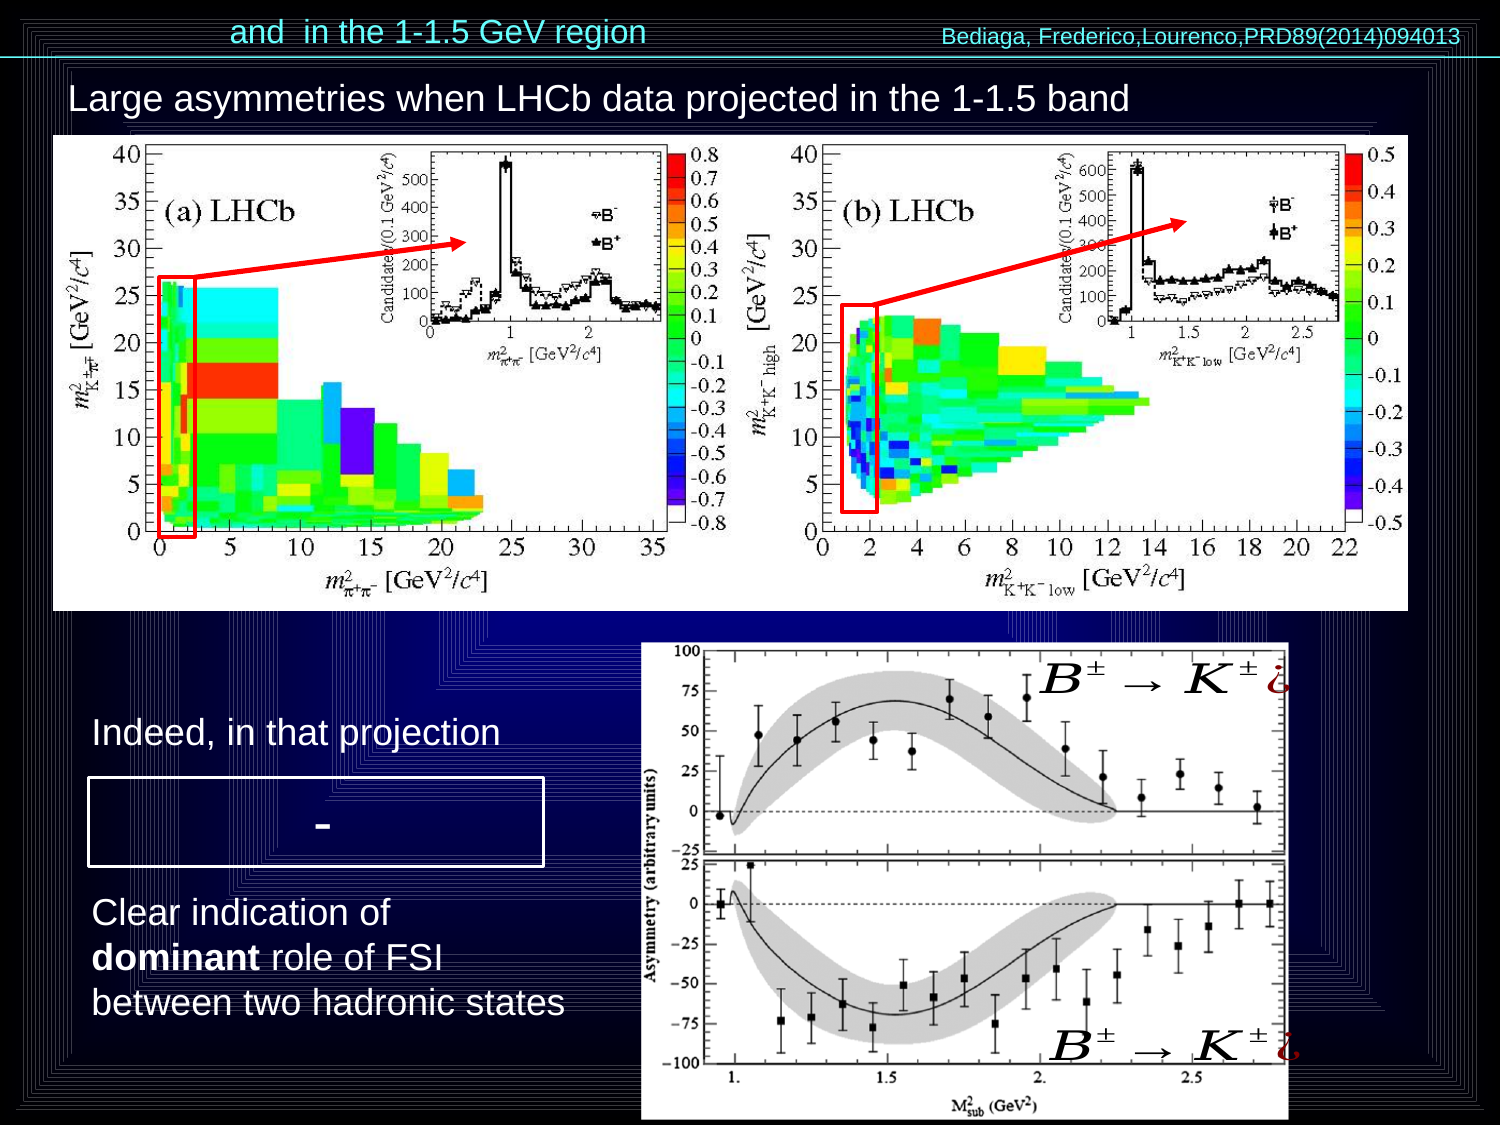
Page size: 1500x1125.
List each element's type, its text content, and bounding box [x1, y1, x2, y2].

picture [560, 605, 1304, 1125]
text_box Large asymmetries when LHCb data projected in the 1-1.5 band [53, 66, 1408, 127]
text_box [52, 135, 1408, 611]
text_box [76, 700, 585, 1034]
text_box Bediaga, Frederico,Lourenco,PRD89(2014)094013 [927, 14, 1476, 56]
